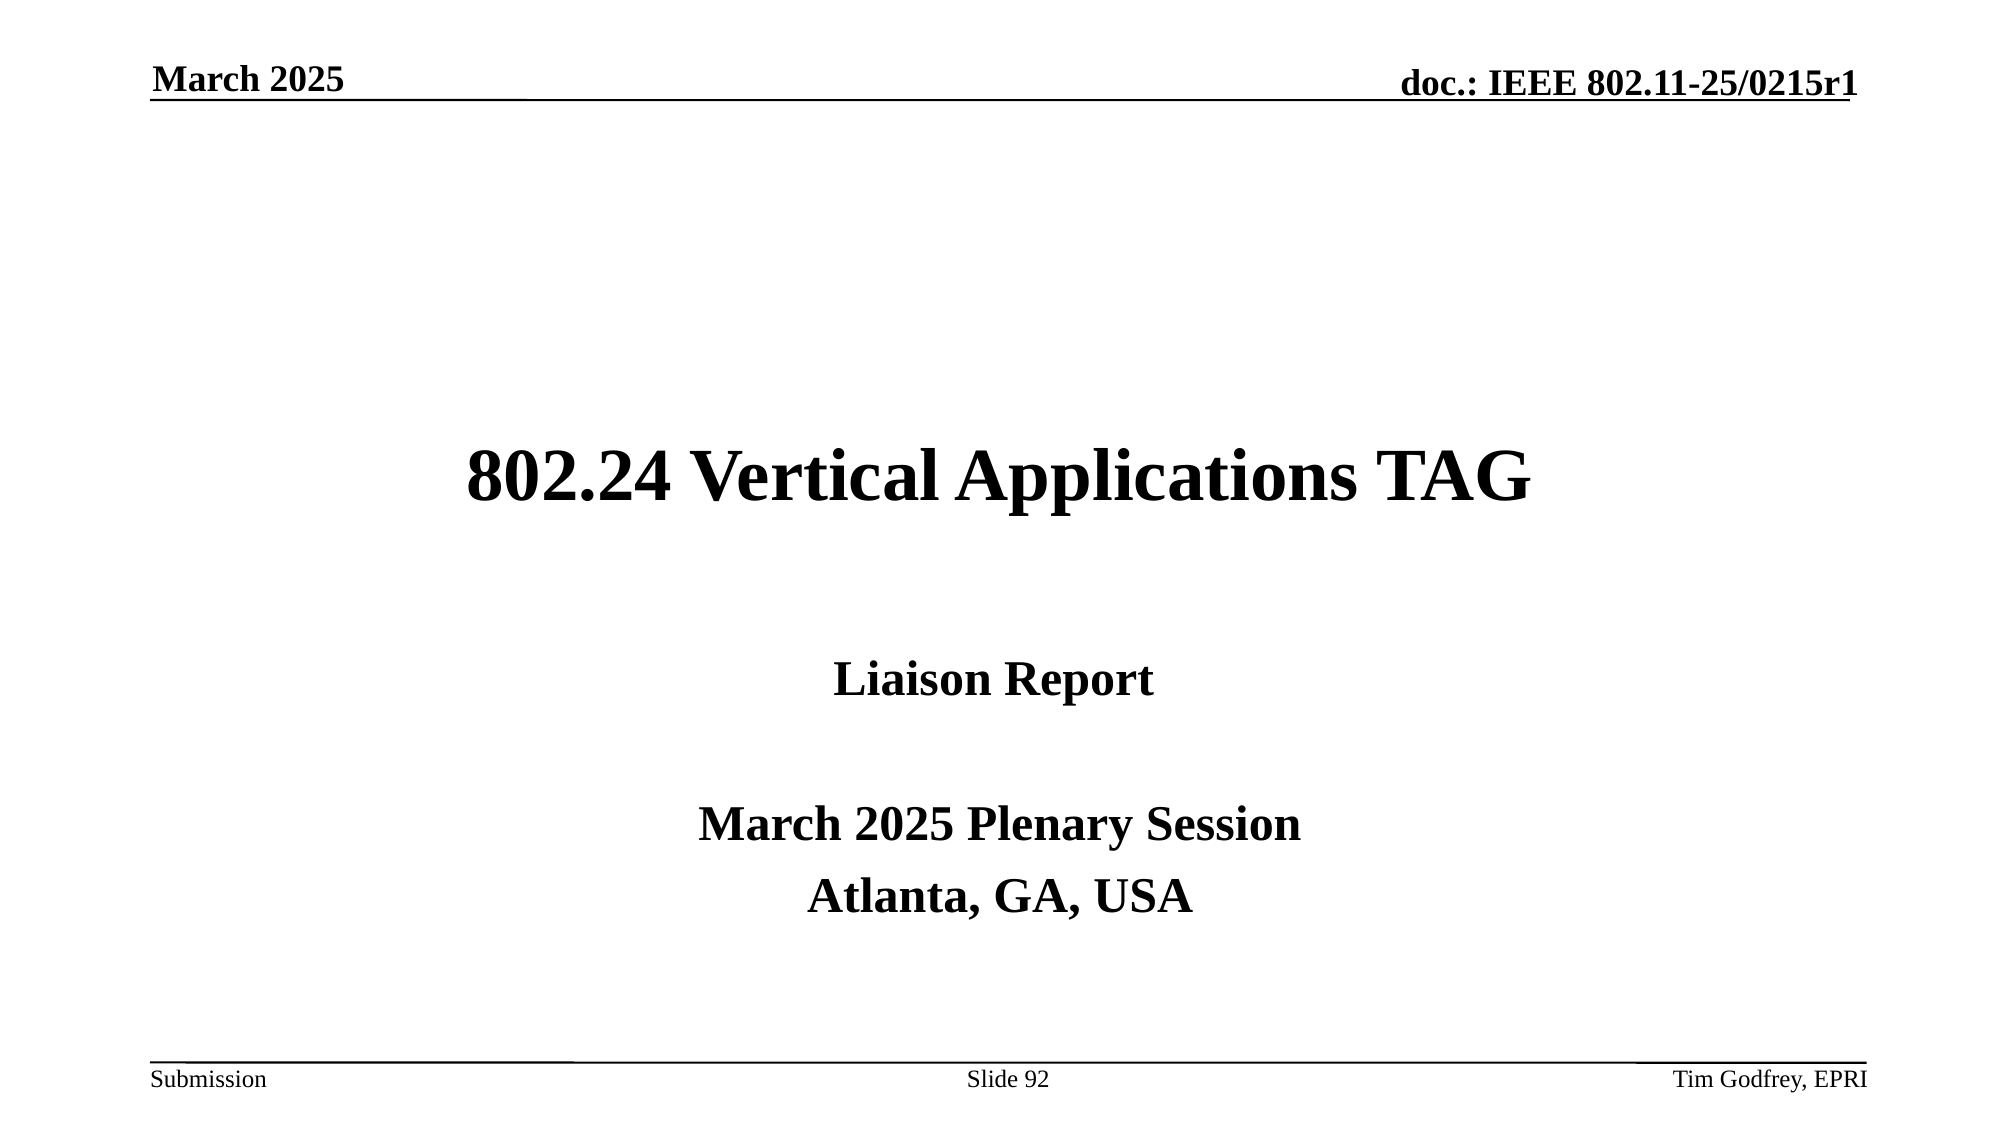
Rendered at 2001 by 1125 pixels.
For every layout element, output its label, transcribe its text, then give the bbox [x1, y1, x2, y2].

slide_number Slide 92 [950, 1061, 1067, 1123]
footer Tim Godfrey, EPRI [1171, 1061, 1869, 1093]
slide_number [152, 54, 563, 100]
title 802.24 Vertical Applications TAG [149, 349, 1851, 591]
subtitle Liaison Report March 2025 Plenary Session Atlanta, GA, USA [299, 637, 1701, 926]
